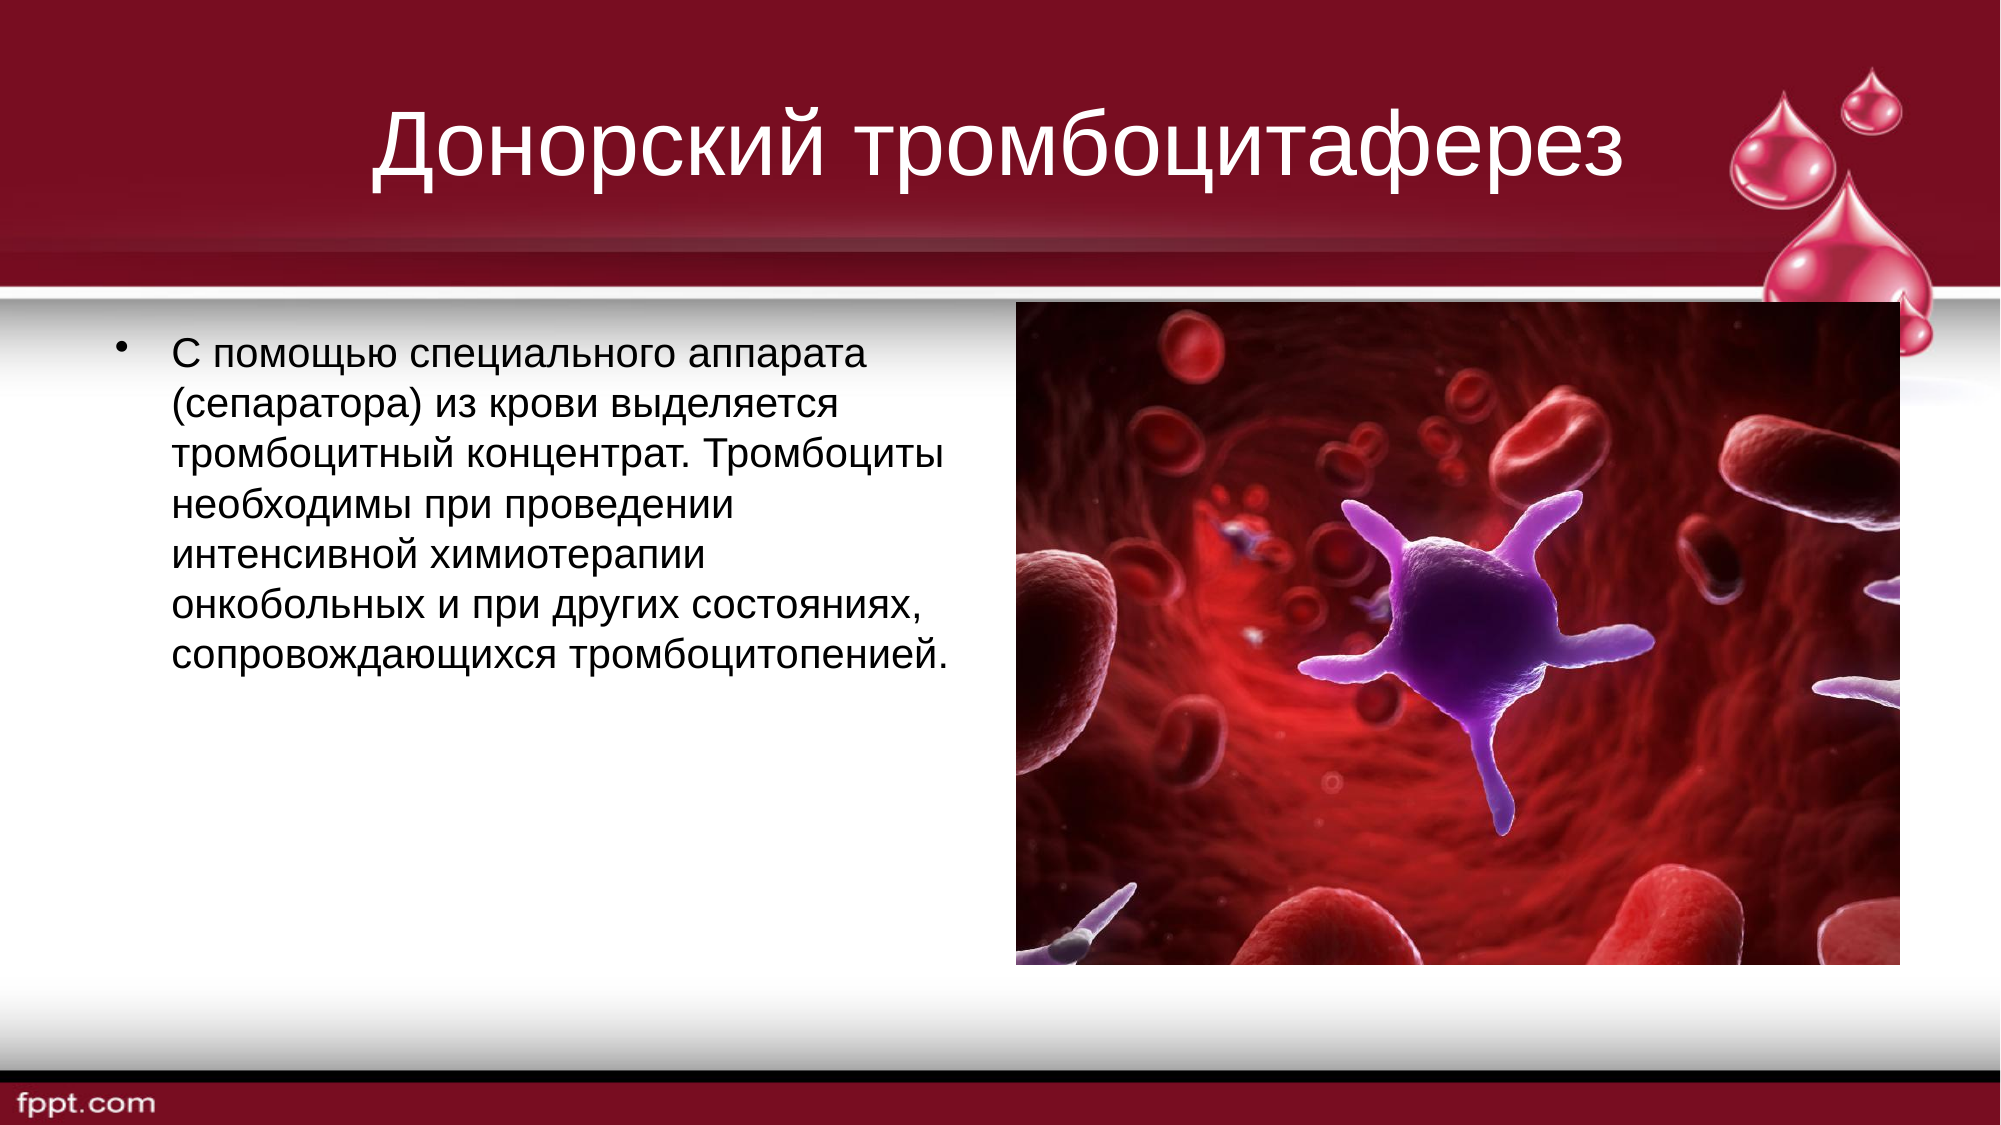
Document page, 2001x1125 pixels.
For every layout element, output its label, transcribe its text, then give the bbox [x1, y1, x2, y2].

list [1016, 302, 1900, 965]
list С помощью специального аппарата (сепаратора) из крови выделяется тромбоцитный концентрат. Тромбоциты необходимы при проведении интенсивной химиотерапии онкобольных и при других состояниях, сопровождающихся тромбоцитопенией. [99, 318, 984, 1005]
title Донорский тромбоцитаферез [99, 45, 1900, 233]
picture [0, 0, 2001, 1125]
